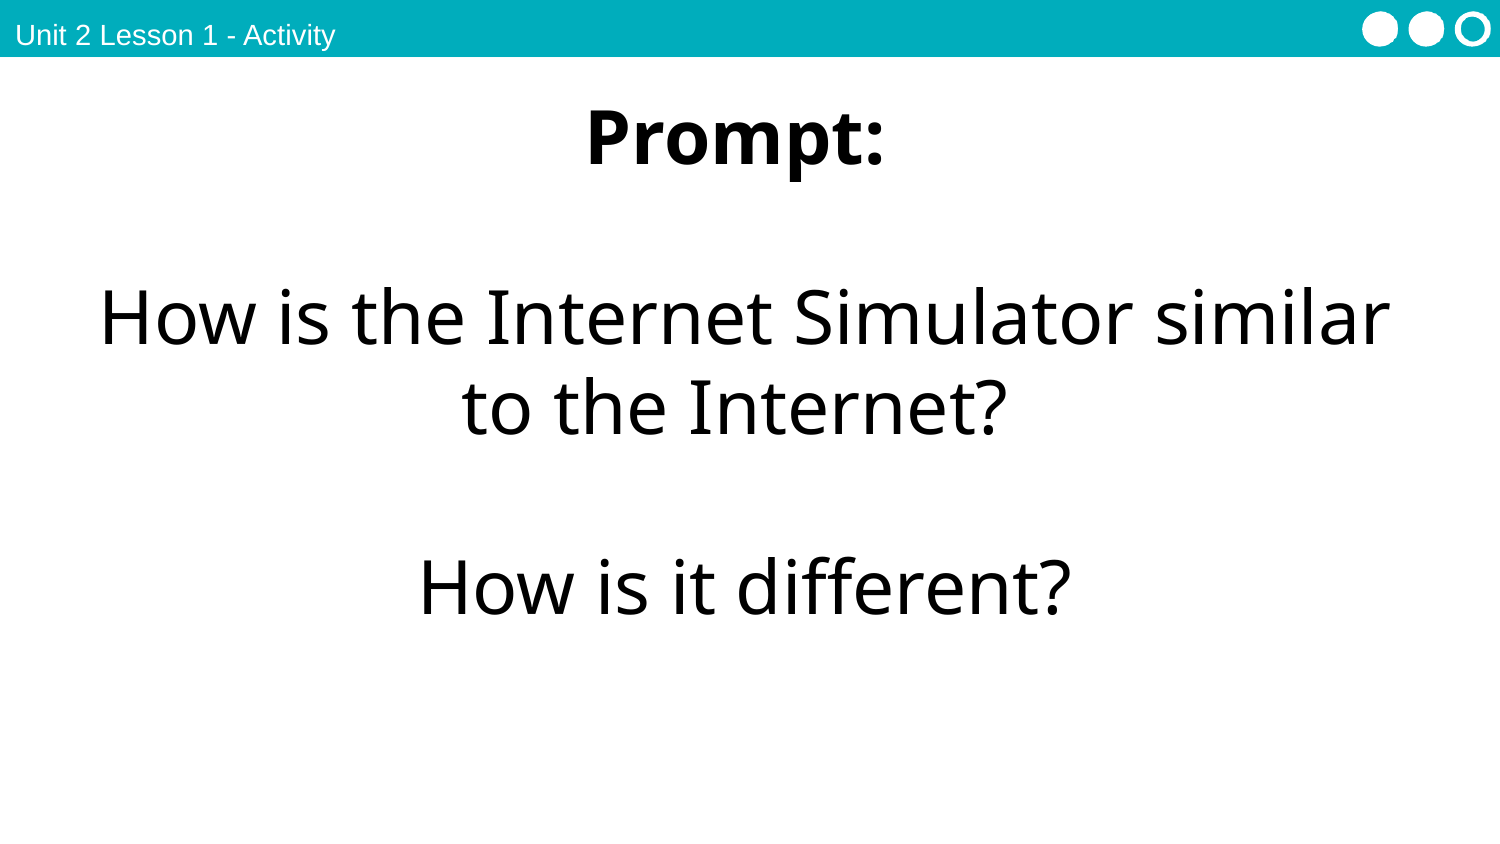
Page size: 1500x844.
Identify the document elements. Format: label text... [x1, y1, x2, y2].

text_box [1364, 13, 1488, 45]
text_box Prompt: How is the Internet Simulator similar to the Internet? How is it different? [72, 74, 1418, 675]
picture [0, 0, 1500, 844]
text_box Unit 2 Lesson 1 - Activity [0, 0, 750, 58]
